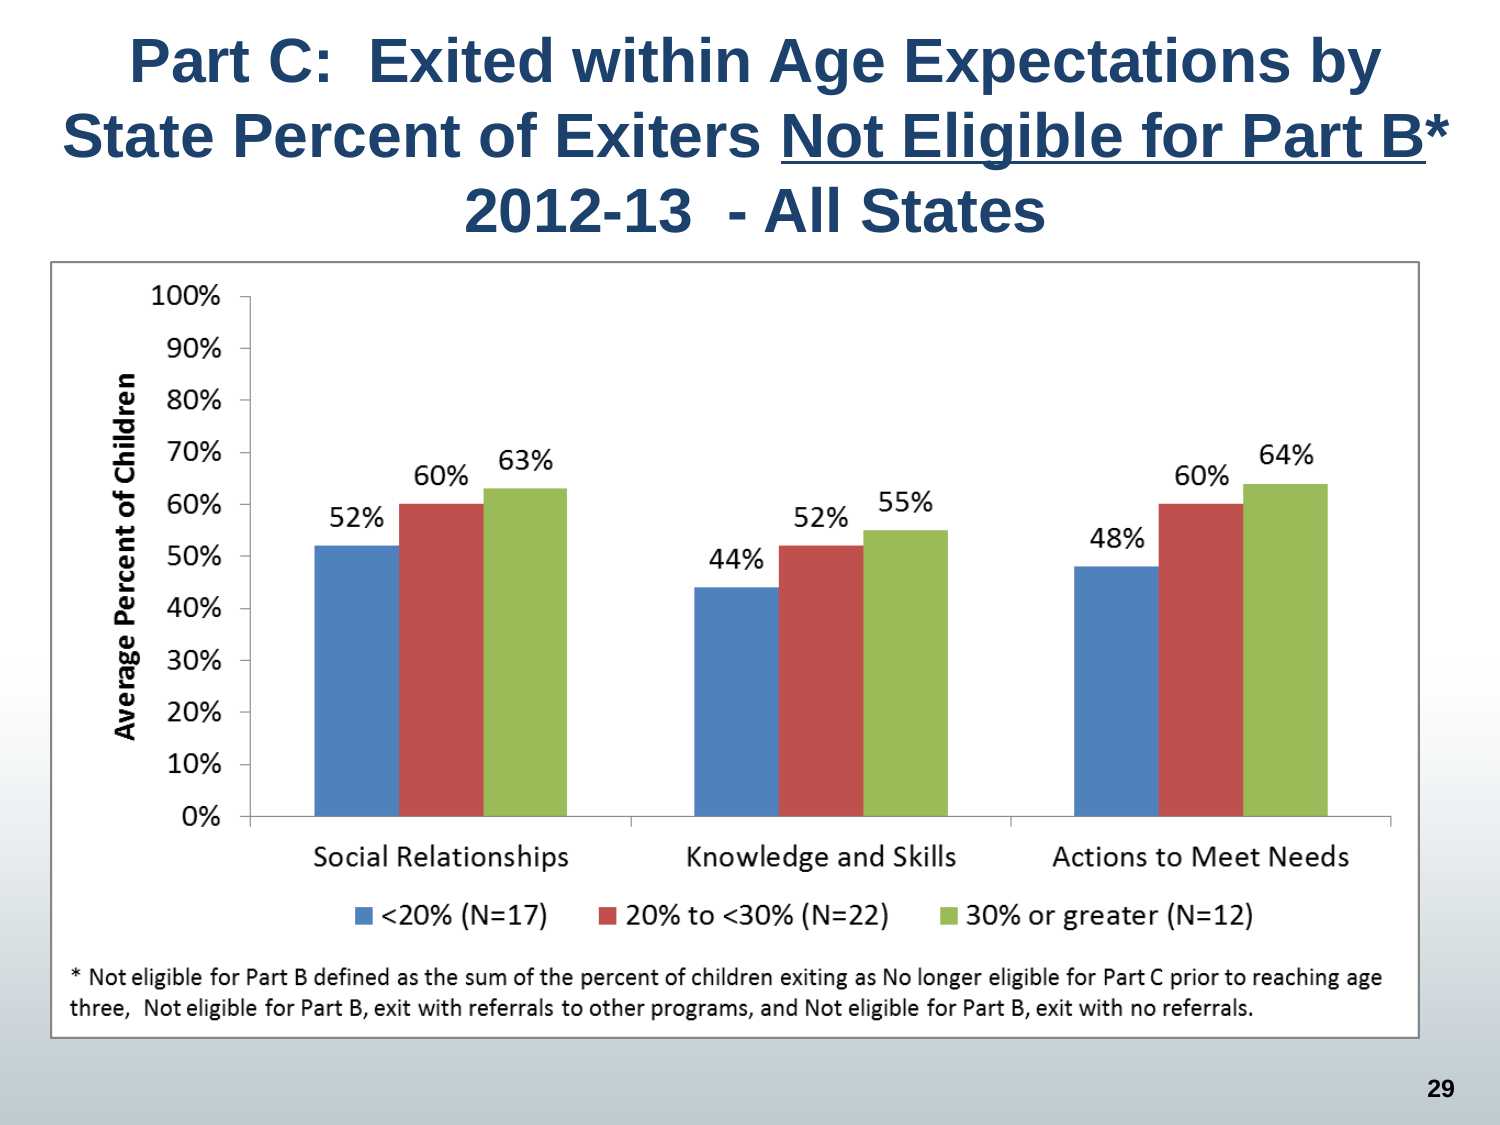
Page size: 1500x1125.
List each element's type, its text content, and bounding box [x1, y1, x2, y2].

picture [0, 0, 1500, 1125]
slide_number 29 [1412, 1064, 1500, 1125]
title Part C: Exited within Age Expectations by State Percent of Exiters Not Eligible for Part B* 2012-13 - All States [37, 12, 1475, 188]
